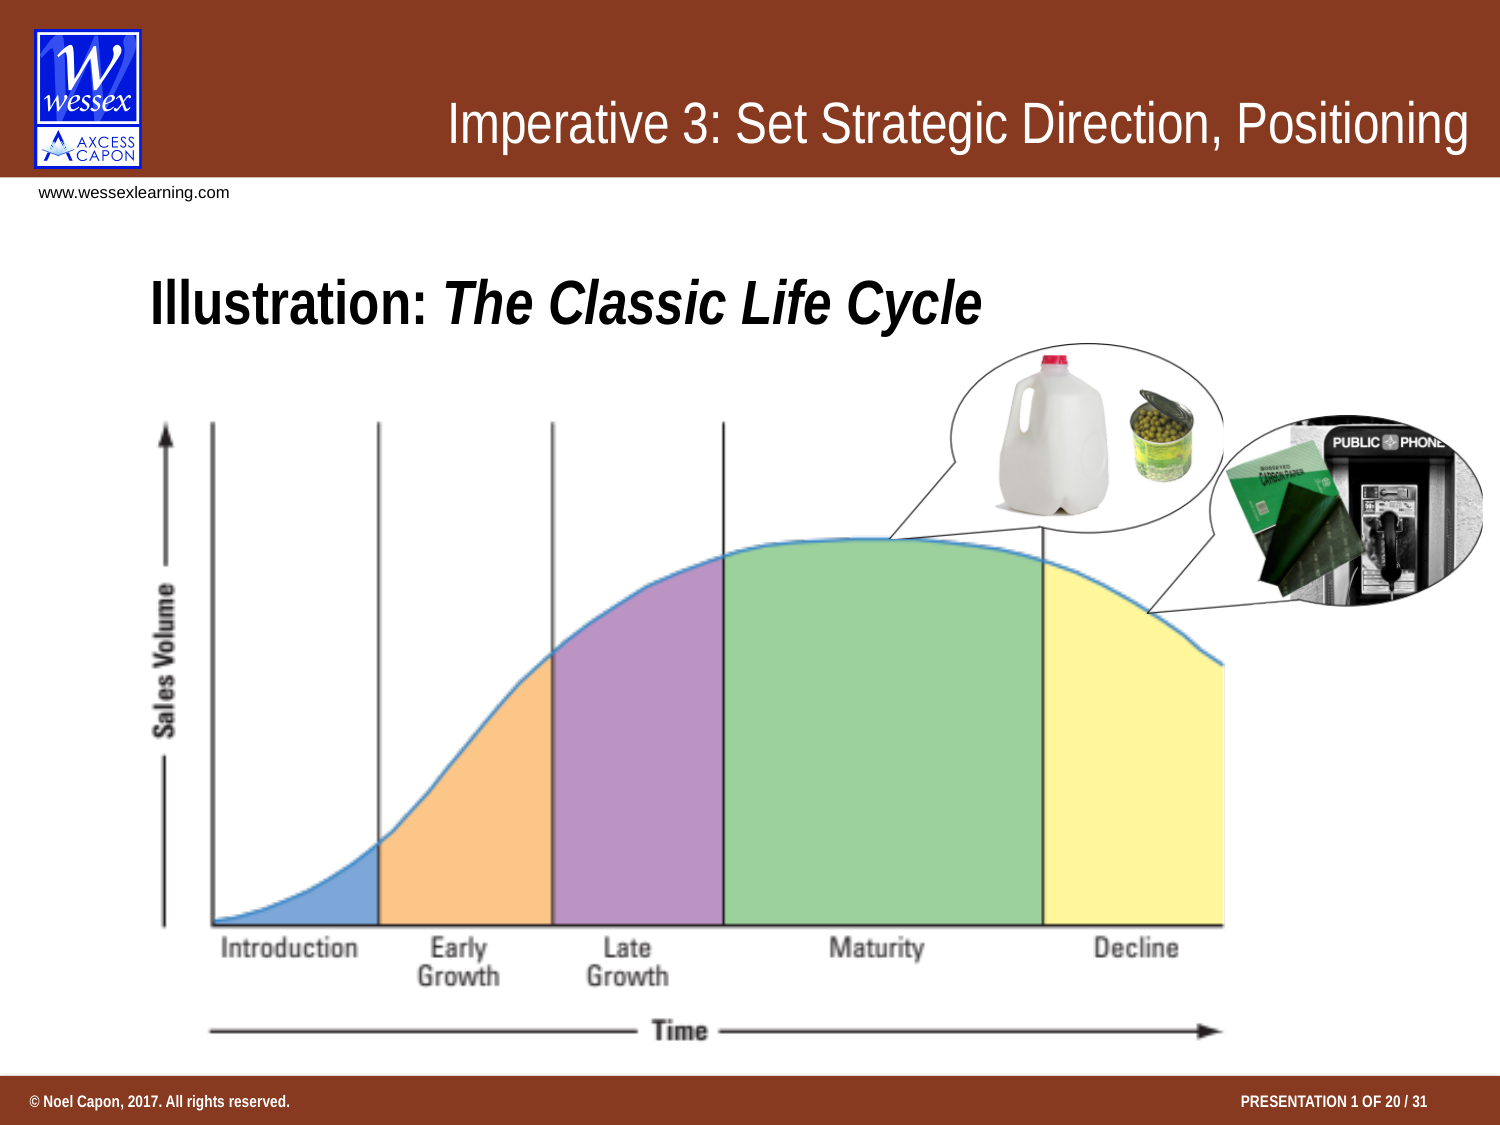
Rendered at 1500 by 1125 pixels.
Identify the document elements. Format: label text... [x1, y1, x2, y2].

text_box www.wessexlearning.com [38, 182, 231, 203]
text_box Imperative 3: Set Strategic Direction, Positioning [0, 0, 1500, 178]
picture [149, 343, 1483, 1043]
text_box Illustration: The Classic Life Cycle [150, 262, 1415, 338]
picture [34, 28, 142, 169]
